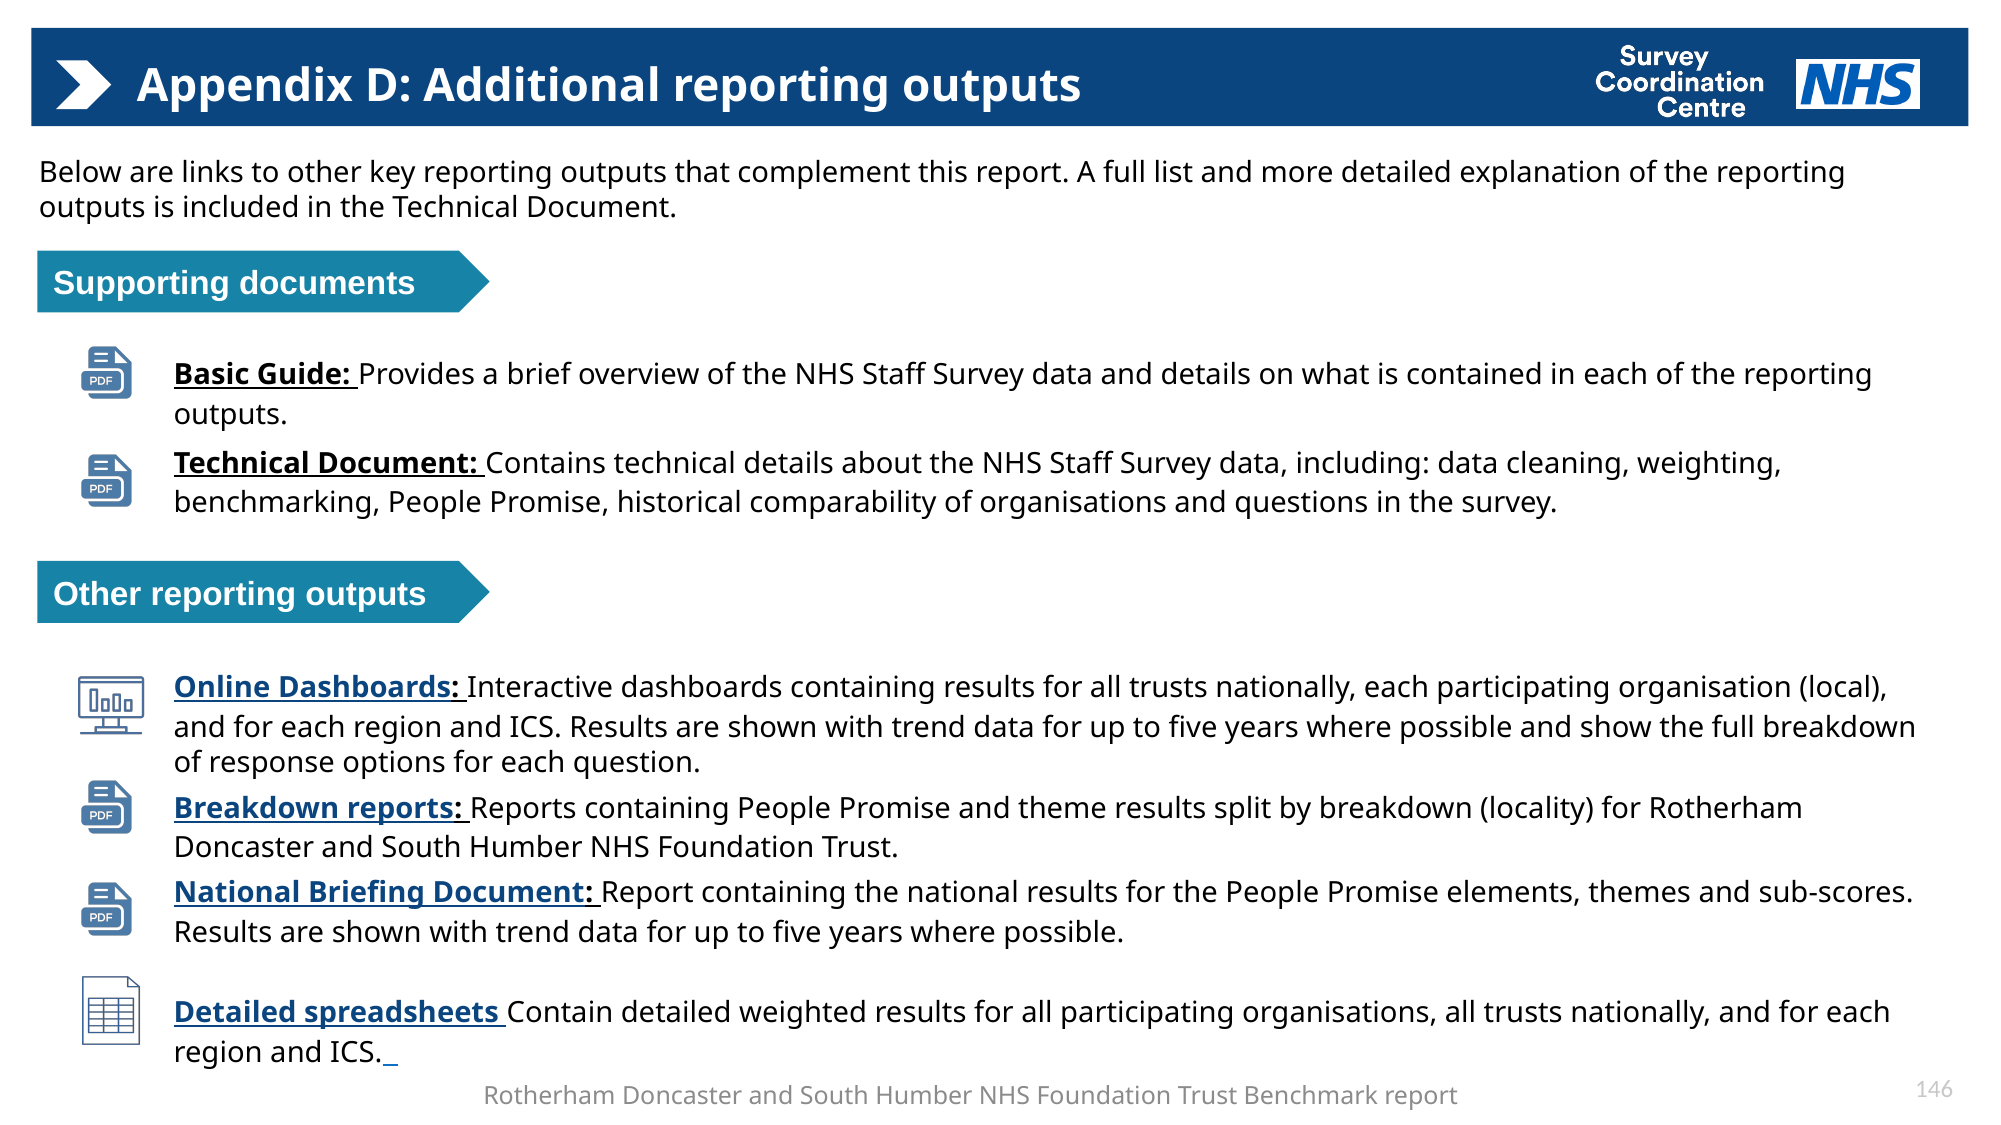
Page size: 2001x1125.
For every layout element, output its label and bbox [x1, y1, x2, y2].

picture [77, 777, 136, 837]
text_box [37, 250, 490, 313]
picture [77, 879, 136, 939]
text_box [37, 560, 490, 623]
picture [73, 668, 149, 743]
picture [77, 450, 136, 510]
picture [1796, 59, 1920, 109]
text_box [158, 347, 1945, 527]
picture [65, 972, 157, 1049]
picture [1593, 42, 1766, 120]
footer [442, 1065, 1501, 1125]
text_box [158, 985, 1945, 1076]
text_box [24, 145, 1967, 231]
slide_number [1518, 1057, 1969, 1118]
title [121, 53, 1563, 120]
picture [77, 343, 136, 402]
text_box [158, 661, 1945, 956]
